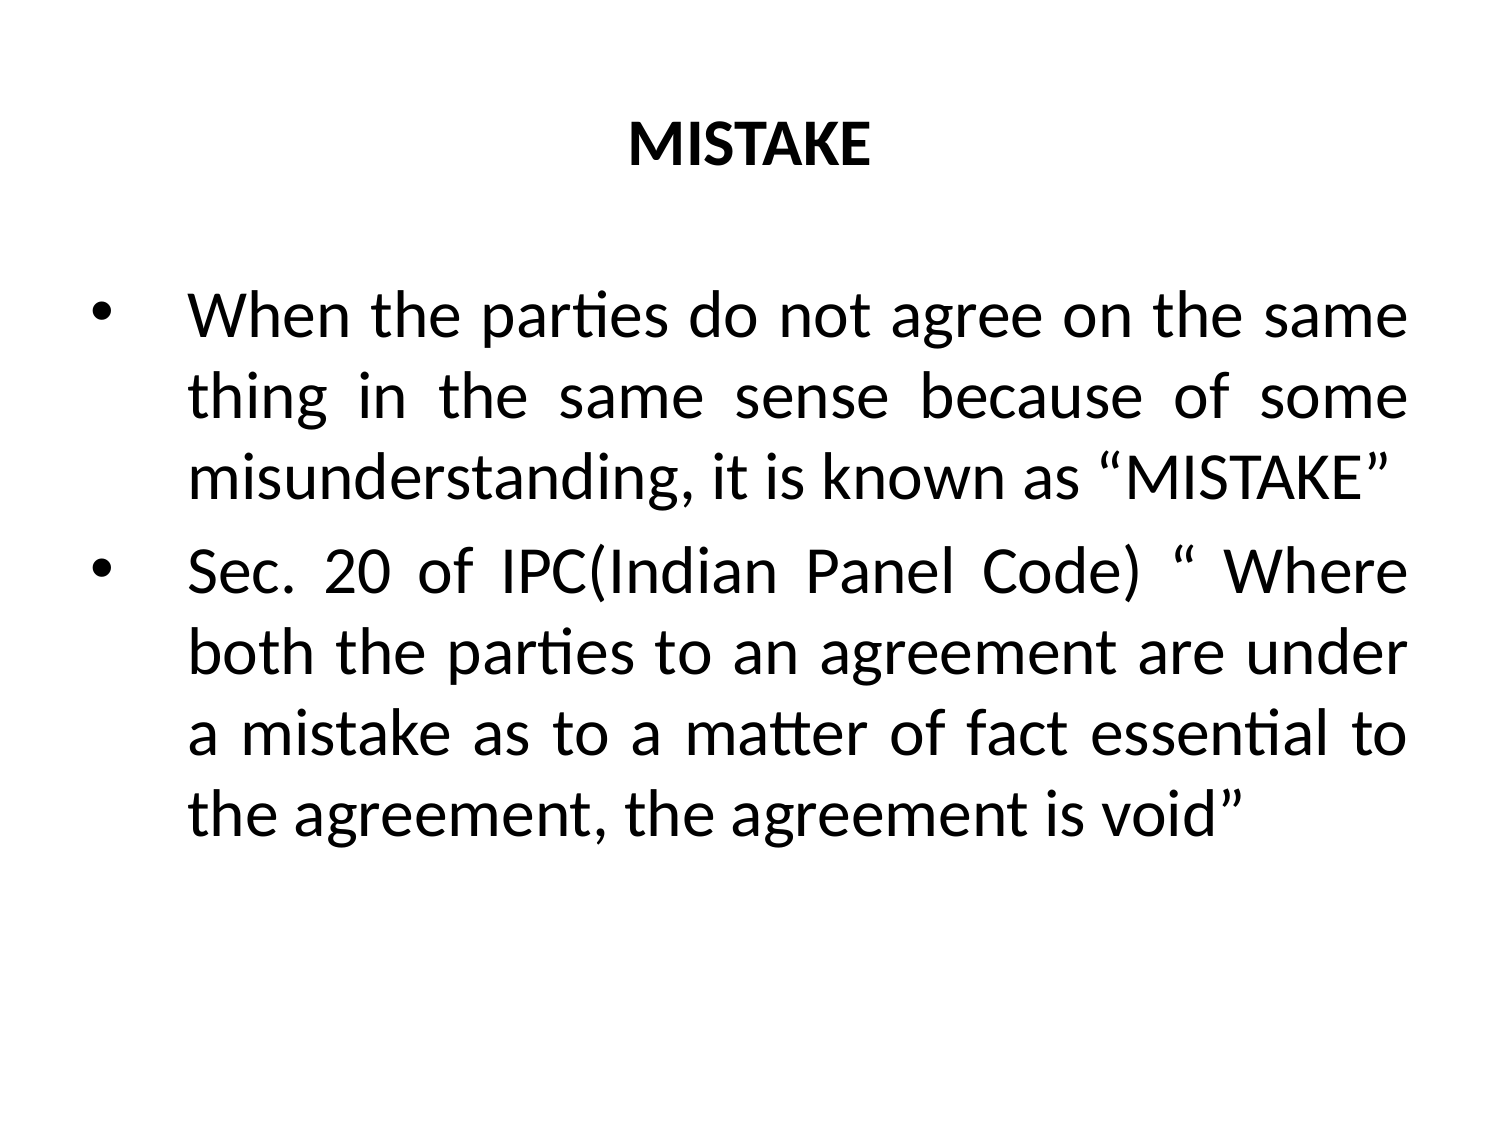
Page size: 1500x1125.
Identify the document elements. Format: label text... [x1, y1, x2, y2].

list When the parties do not agree on the same thing in the same sense because of some misunderstanding, it is known as “MISTAKE” Sec. 20 of IPC(Indian Panel Code) “ Where both the parties to an agreement are under a mistake as to a matter of fact essential to the agreement, the agreement is void” [75, 262, 1425, 1005]
title MISTAKE [75, 45, 1425, 233]
